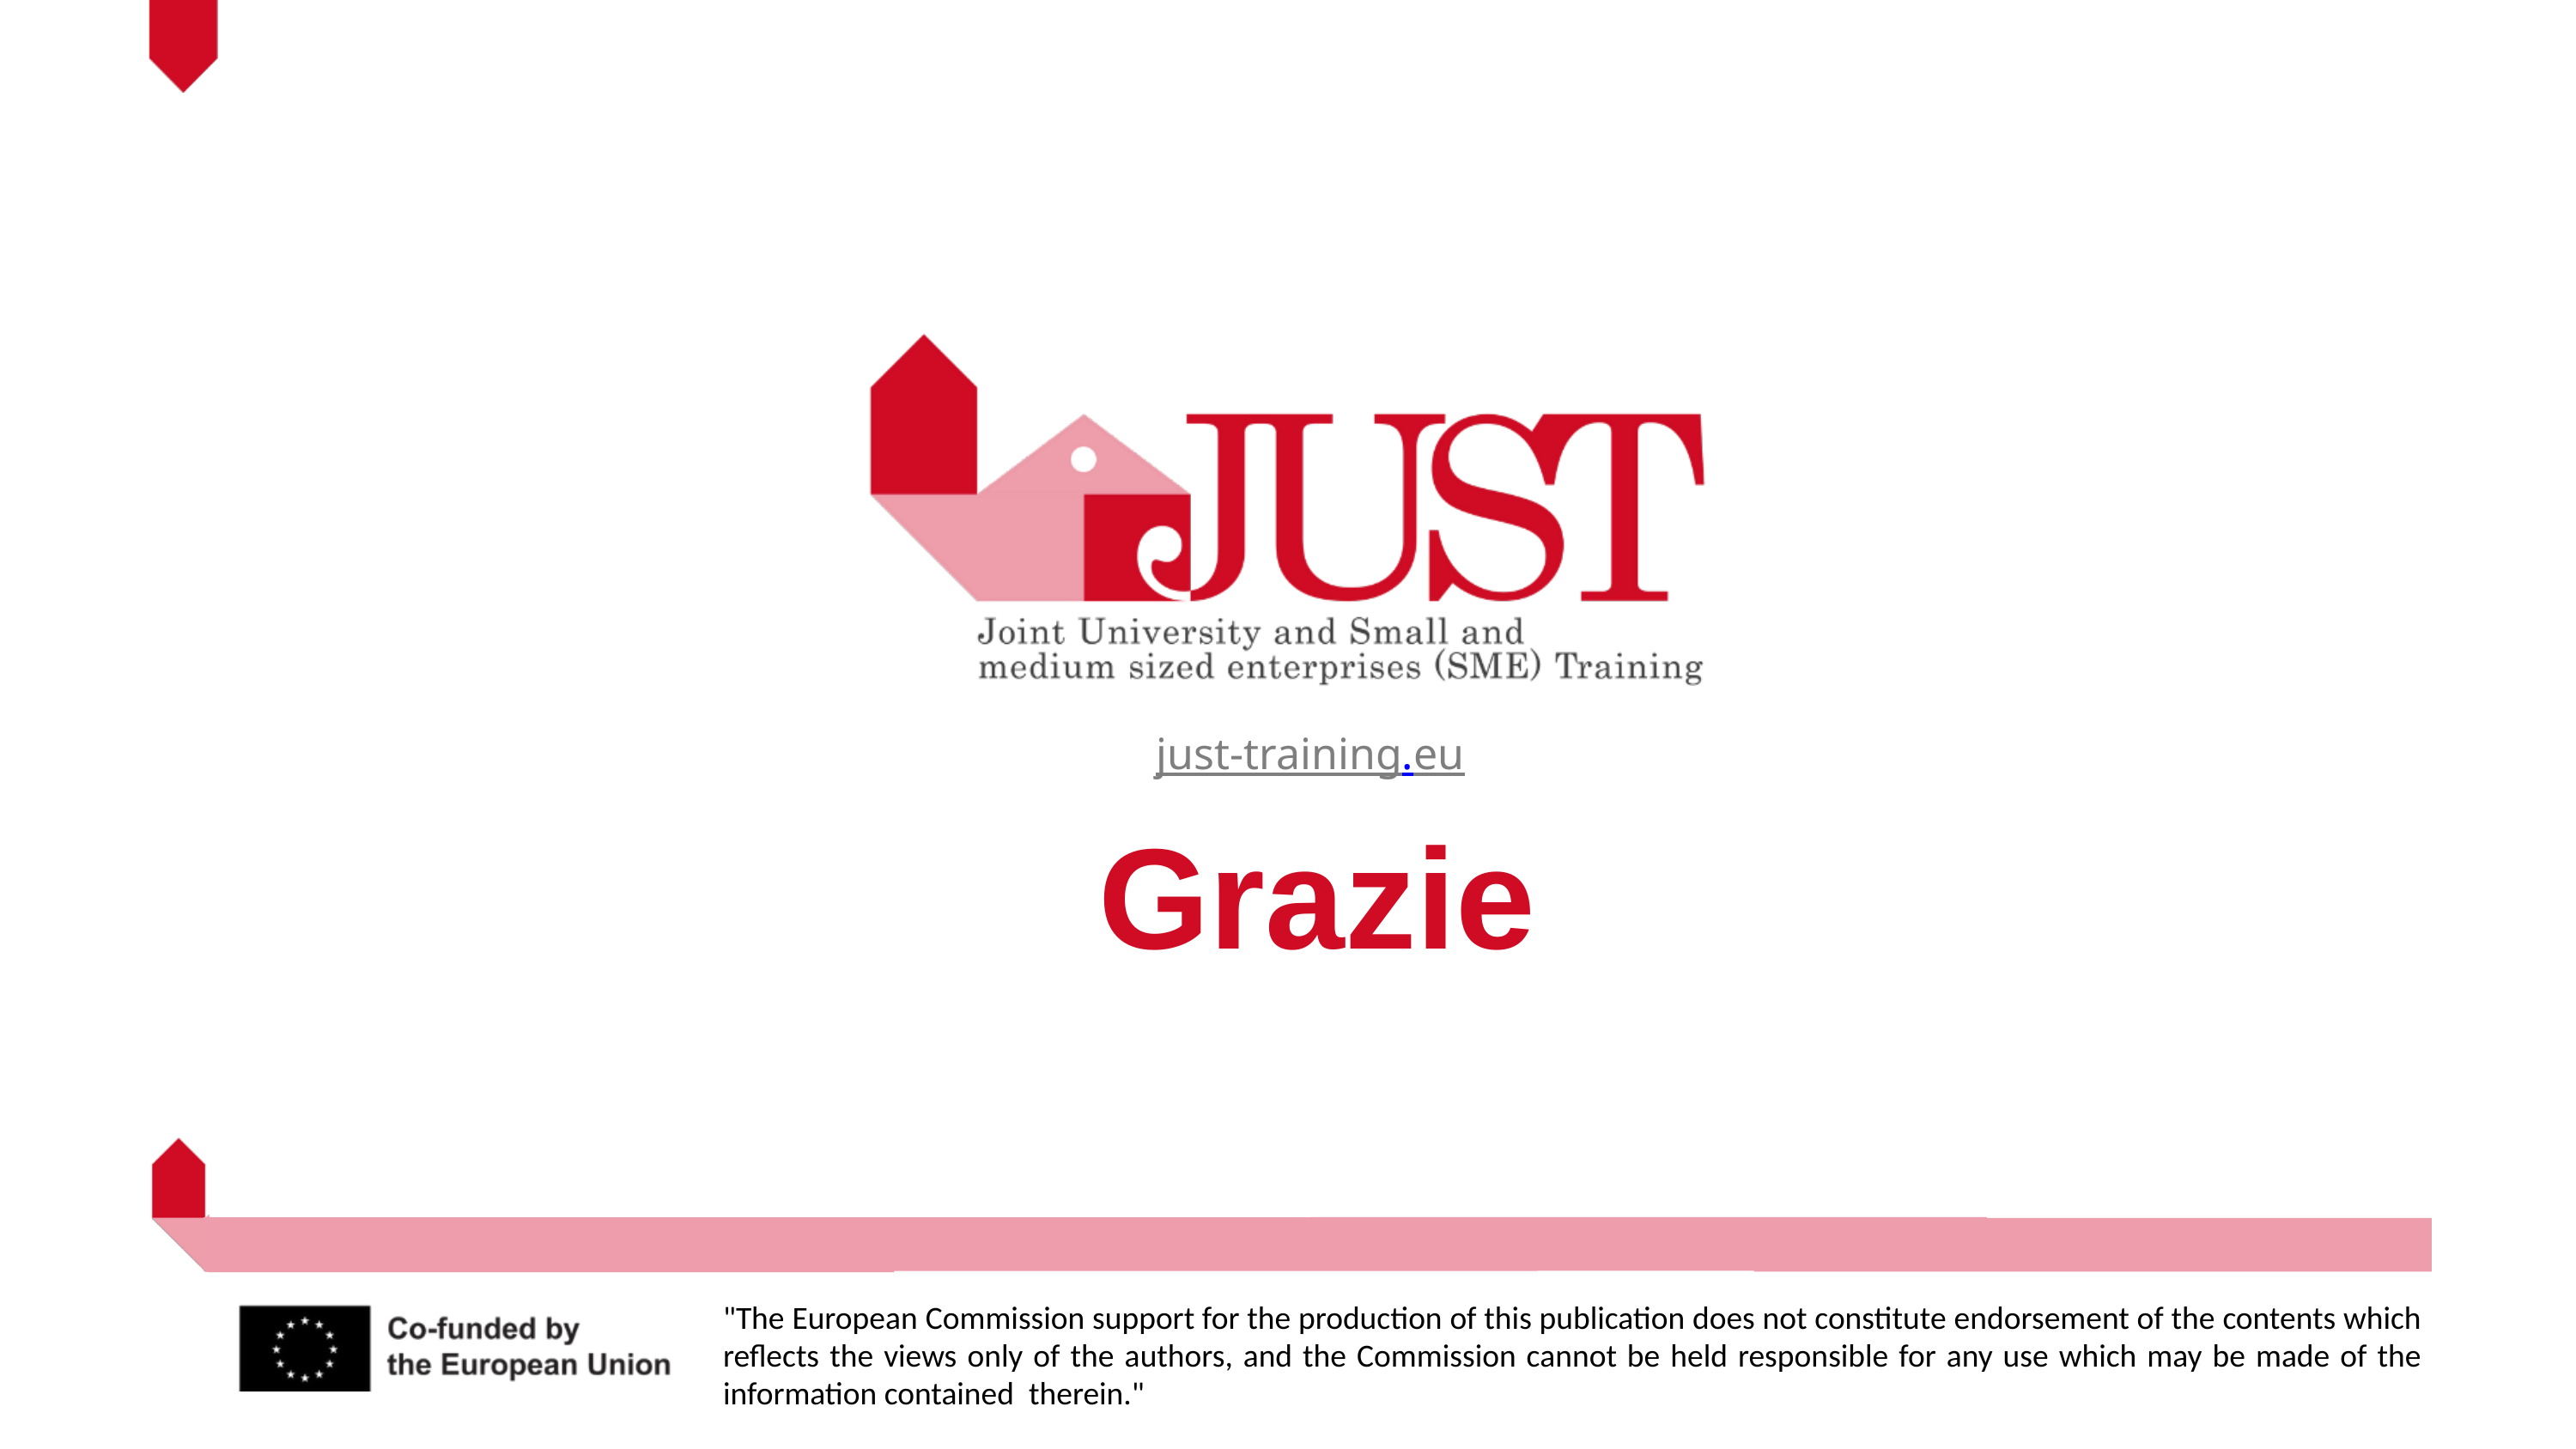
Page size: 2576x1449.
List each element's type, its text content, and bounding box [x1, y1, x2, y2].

picture [855, 324, 1720, 705]
text_box just-training.eu [1154, 724, 1486, 785]
text_box Grazie [907, 799, 1728, 985]
picture [233, 1300, 702, 1391]
picture [144, 0, 228, 100]
picture [144, 1133, 210, 1287]
